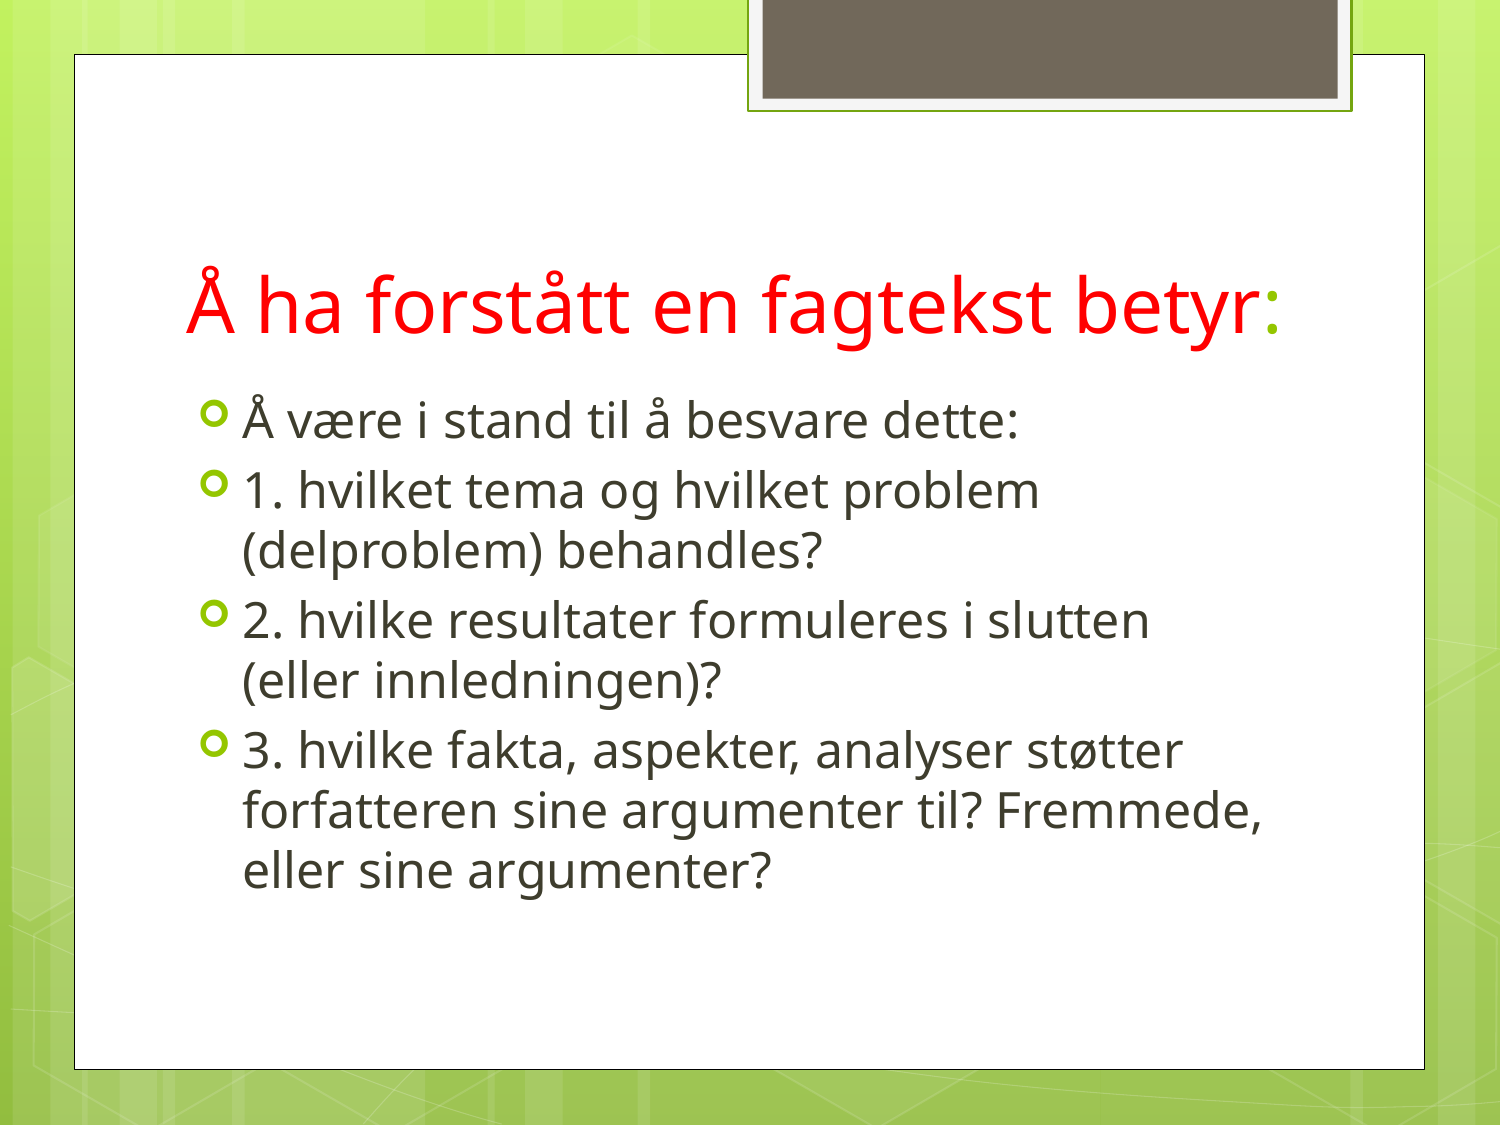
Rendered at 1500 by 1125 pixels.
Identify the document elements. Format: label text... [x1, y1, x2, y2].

list Å være i stand til å besvare dette: 1. hvilket tema og hvilket problem (delproblem) behandles? 2. hvilke resultater formuleres i slutten (eller innledningen)? 3. hvilke fakta, aspekter, analyser støtter forfatteren sine argumenter til? Fremmede, eller sine argumenter? [171, 381, 1283, 957]
title Å ha forstått en fagtekst betyr: [171, 168, 1324, 357]
